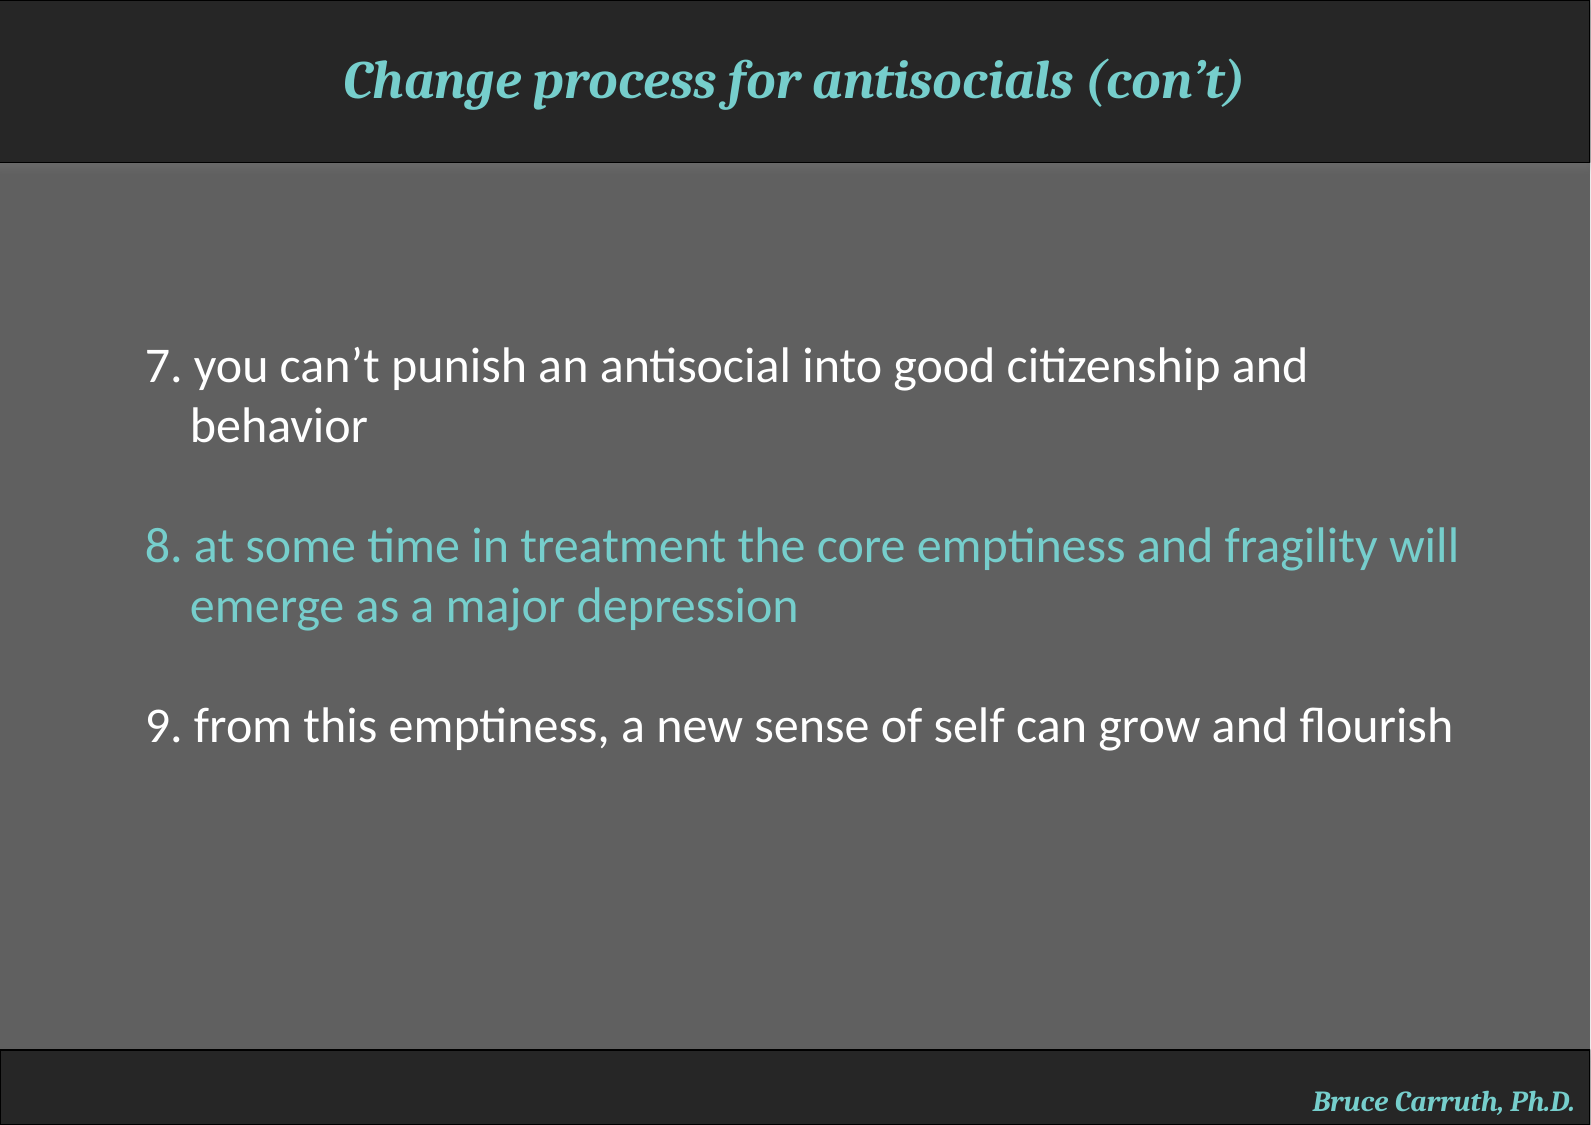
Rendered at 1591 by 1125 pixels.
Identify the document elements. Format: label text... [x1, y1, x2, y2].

text_box Change process for antisocials (con’t) [20, 37, 1571, 150]
text_box 7. you can’t punish an antisocial into good citizenship and behavior 8. at some time in treatment the core emptiness and fragility will emerge as a major depression 9. from this emptiness, a new sense of self can grow and flourish [130, 324, 1518, 760]
text_box [0, 0, 1591, 163]
text_box Bruce Carruth, Ph.D. [0, 1049, 1591, 1125]
